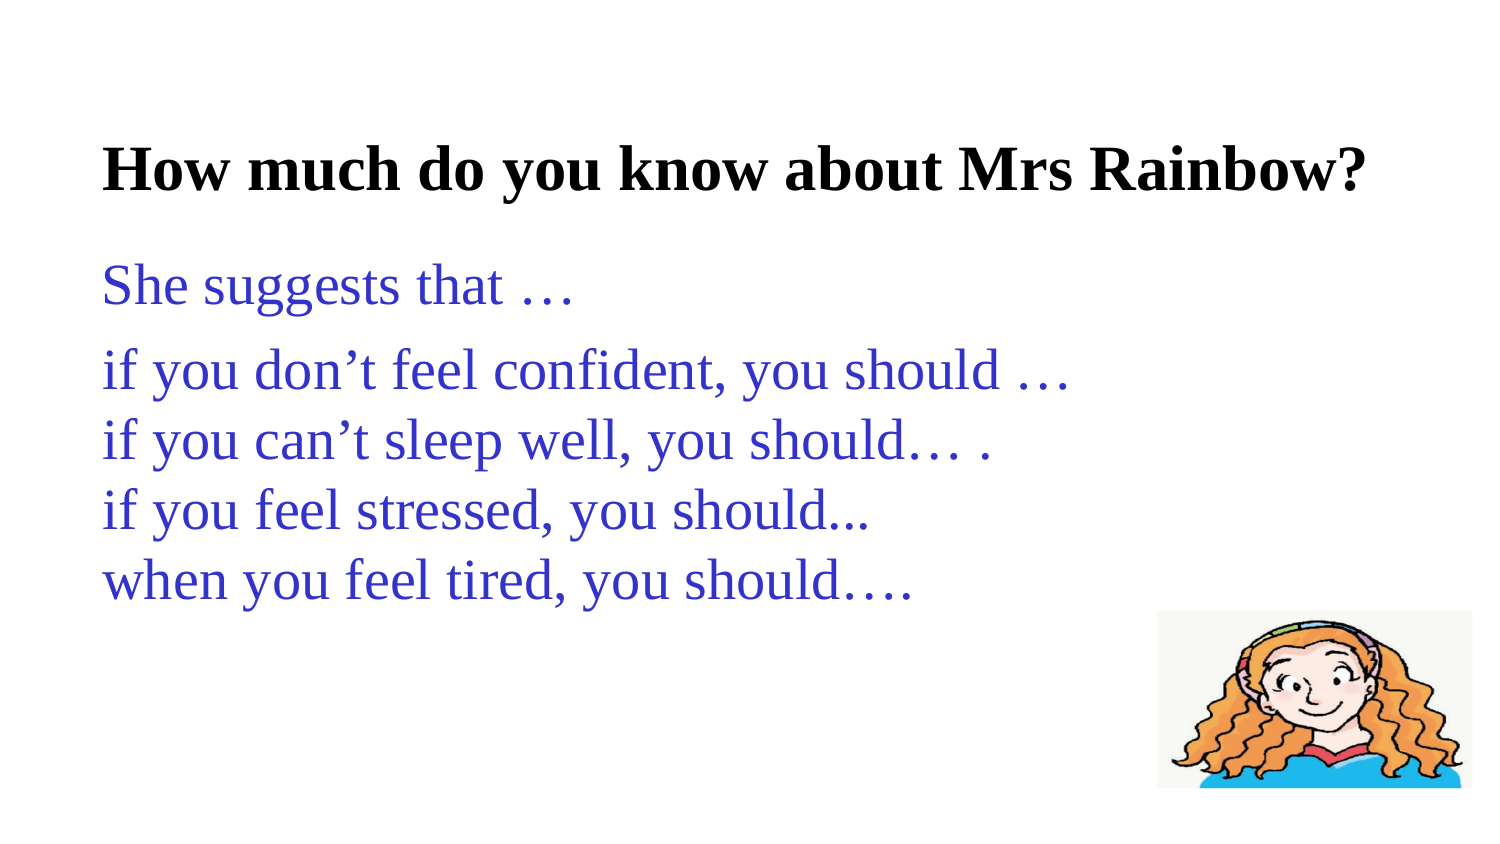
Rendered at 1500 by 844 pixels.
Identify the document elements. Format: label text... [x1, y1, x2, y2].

picture [1157, 610, 1473, 789]
text_box She suggests that … [87, 239, 592, 324]
text_box How much do you know about Mrs Rainbow? [87, 95, 1500, 211]
text_box if you don’t feel confident, you should … if you can’t sleep well, you should… . if you feel stressed, you should... when you feel tired, you should…. [87, 324, 1125, 619]
